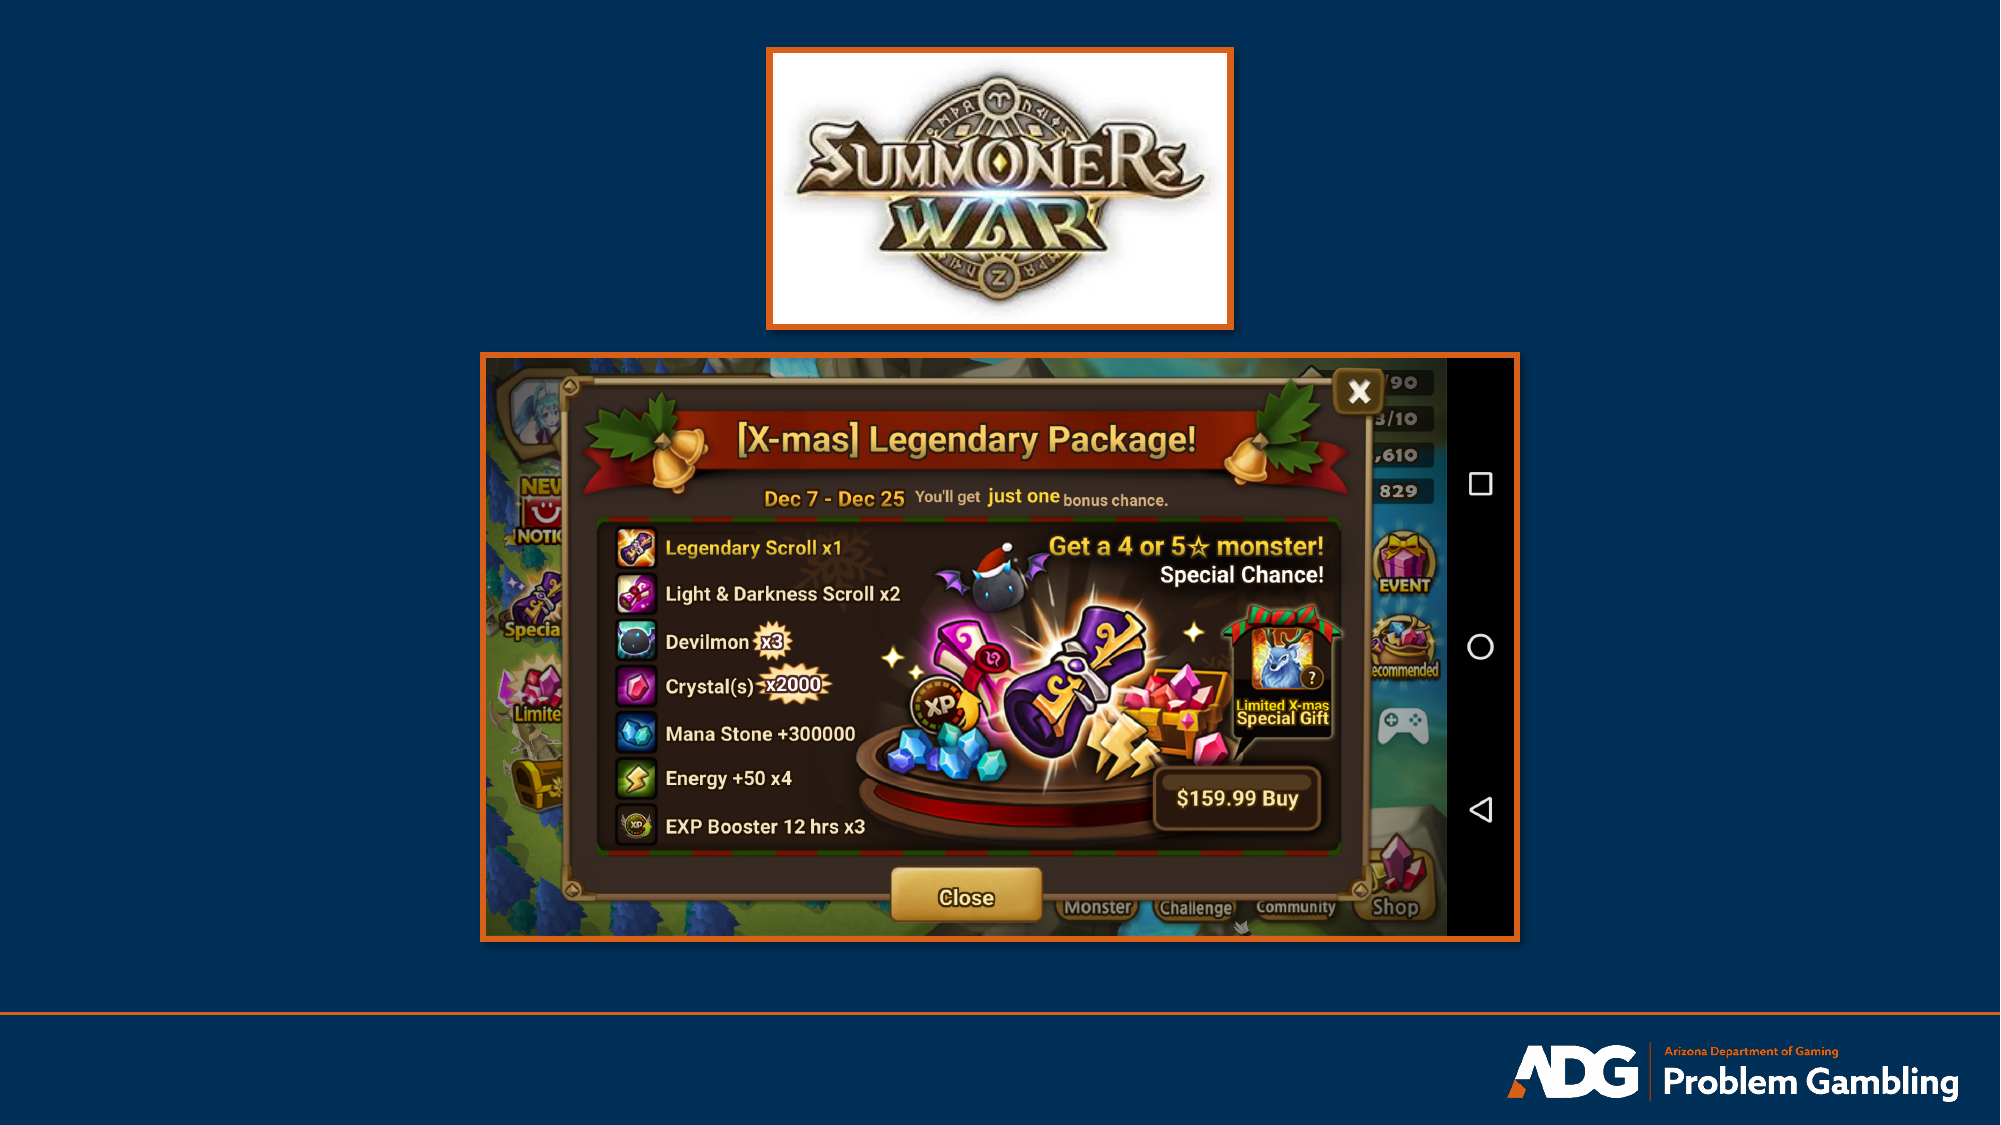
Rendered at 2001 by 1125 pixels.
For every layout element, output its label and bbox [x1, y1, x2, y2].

picture [486, 357, 1514, 936]
picture [772, 53, 1228, 324]
picture [1507, 1042, 1958, 1102]
